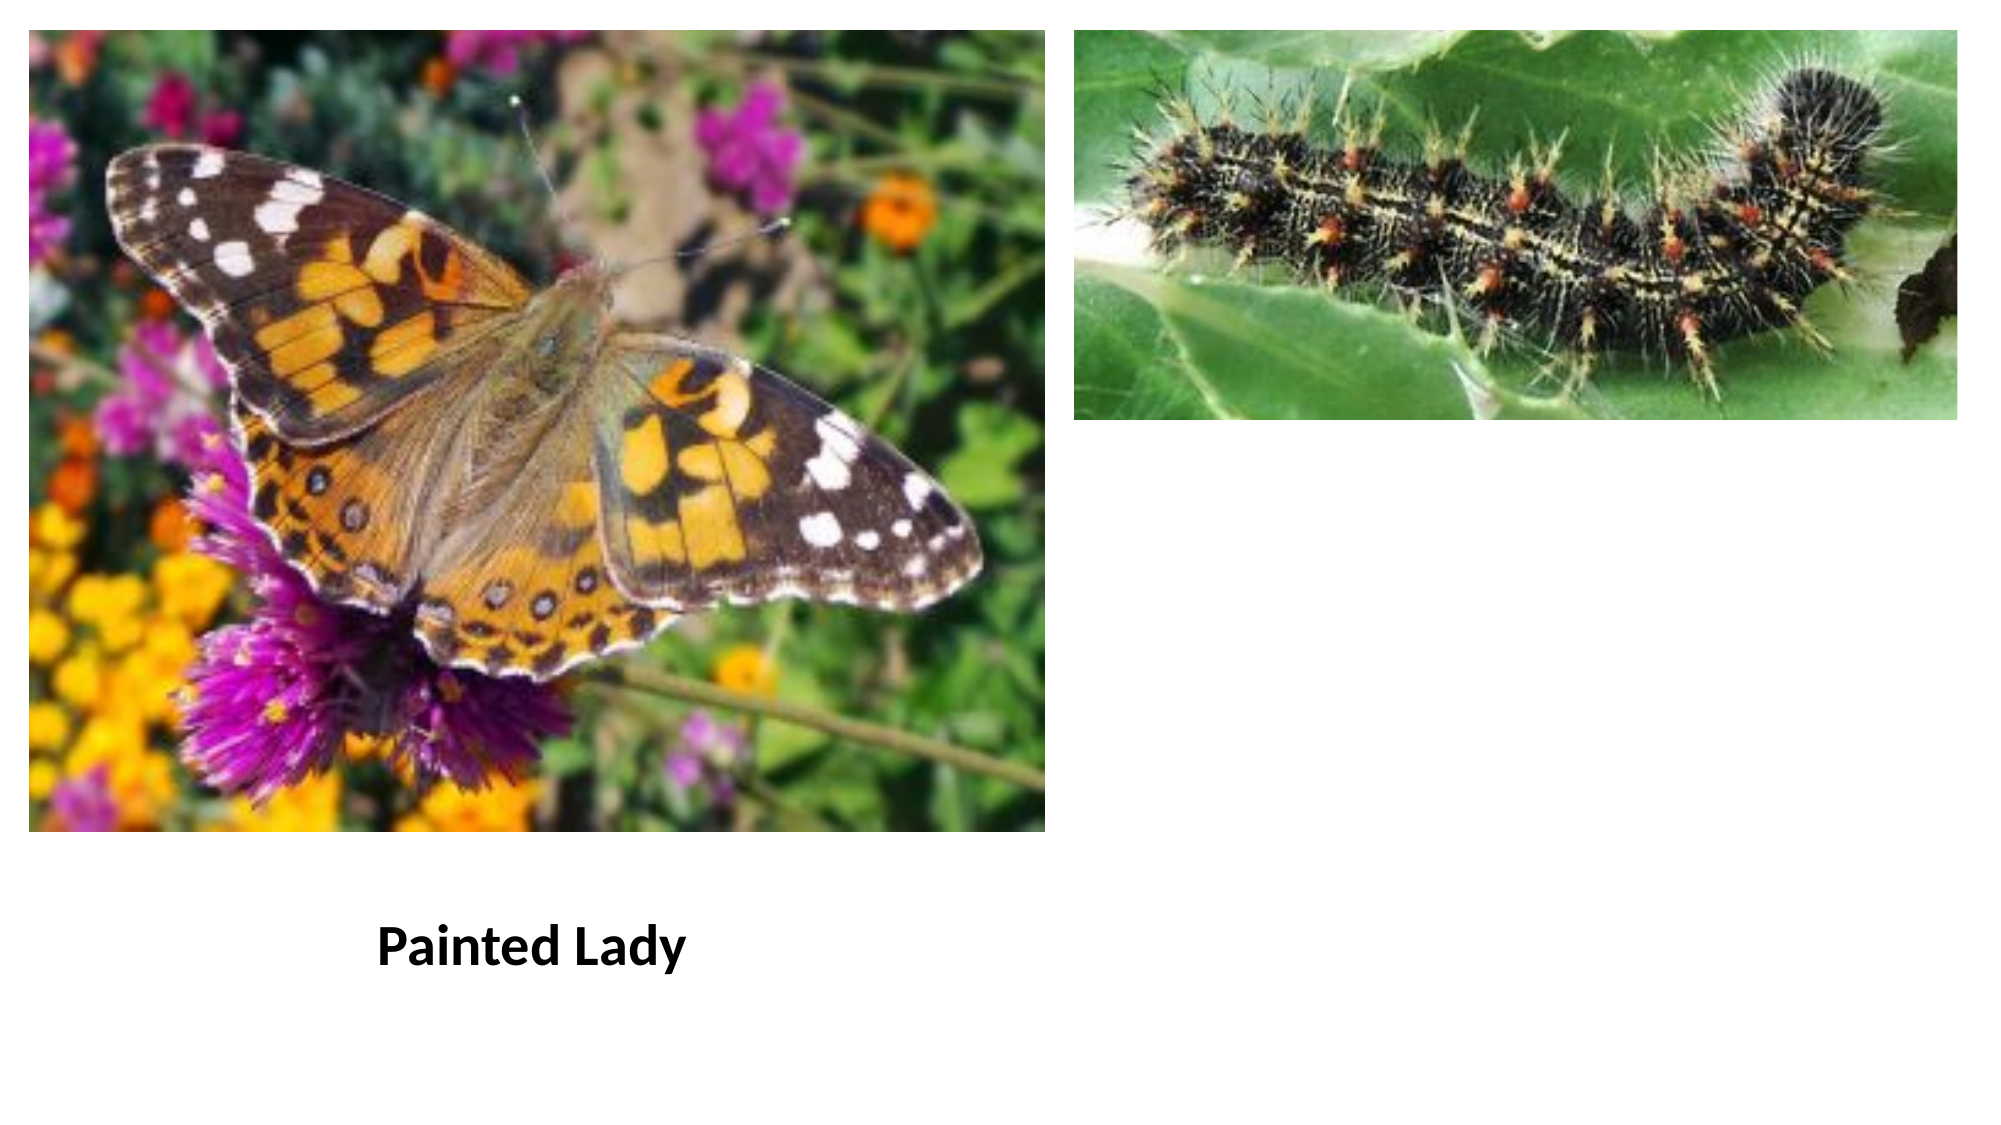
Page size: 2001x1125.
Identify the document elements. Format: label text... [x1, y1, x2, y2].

picture [29, 30, 1045, 833]
text_box Painted Lady [363, 900, 702, 985]
picture [1074, 30, 1958, 420]
